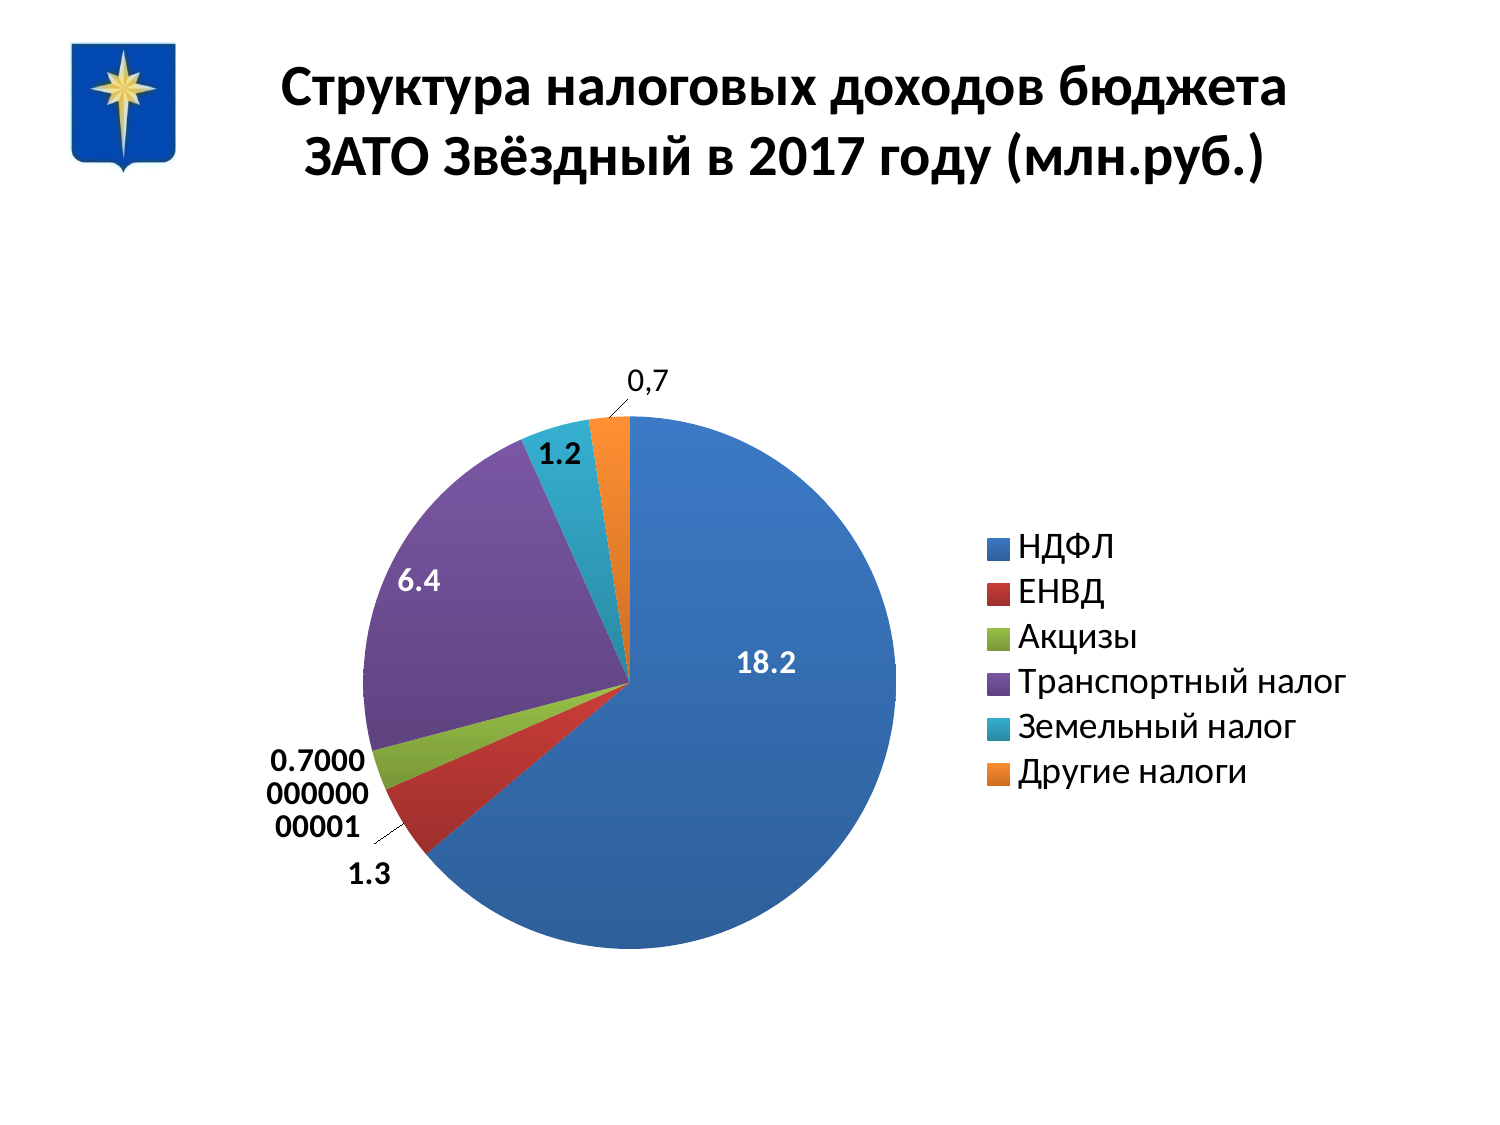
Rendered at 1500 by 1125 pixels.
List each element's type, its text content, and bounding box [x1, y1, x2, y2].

chart [140, 304, 1372, 1020]
picture [70, 42, 176, 177]
title Структура налоговых доходов бюджета ЗАТО Звёздный в 2017 году (млн.руб.) [187, 11, 1383, 223]
